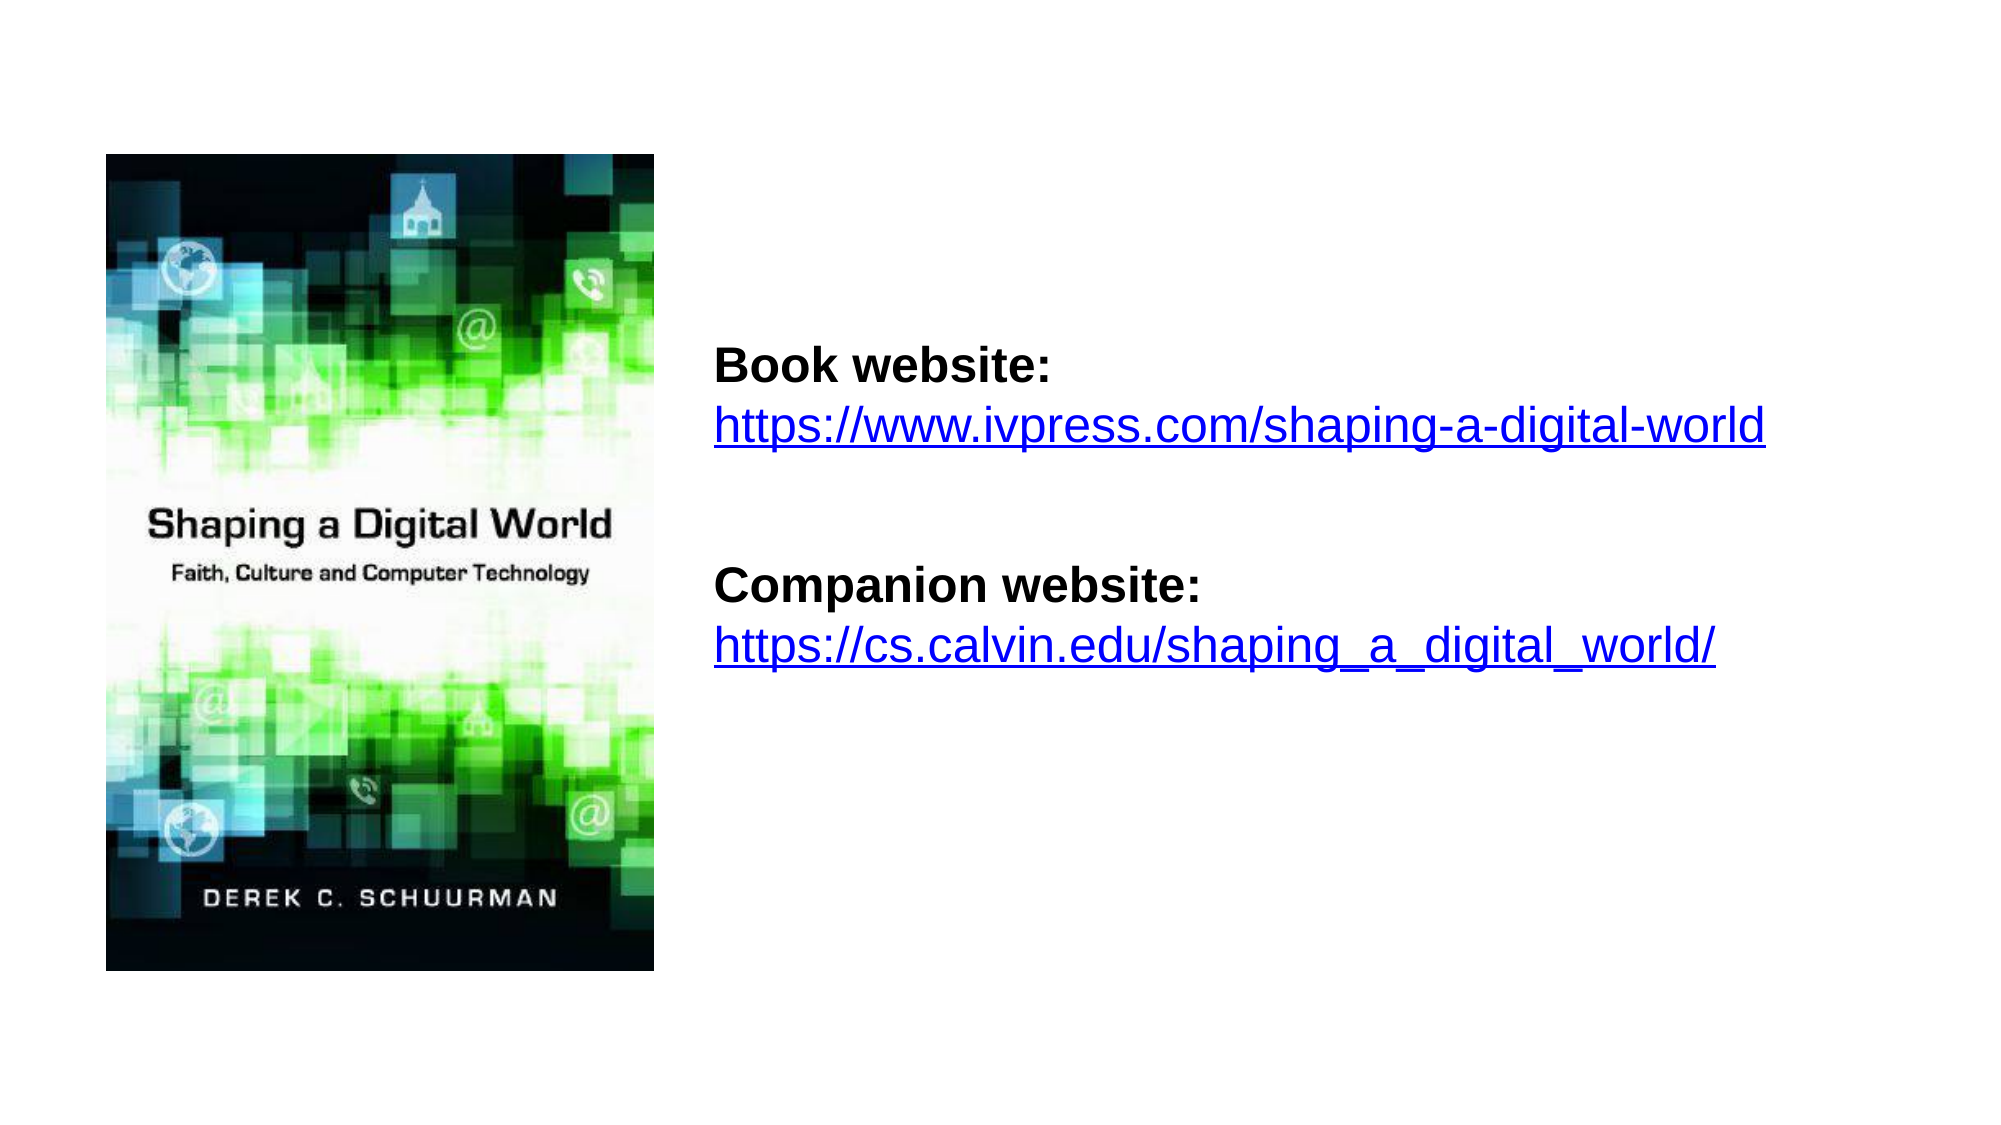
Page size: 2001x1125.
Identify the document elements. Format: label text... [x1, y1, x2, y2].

text_box Book website: https://www.ivpress.com/shaping-a-digital-world Companion website: https://cs.calvin.edu/shaping_a_digital_world/ [698, 324, 1954, 676]
picture [106, 153, 654, 972]
